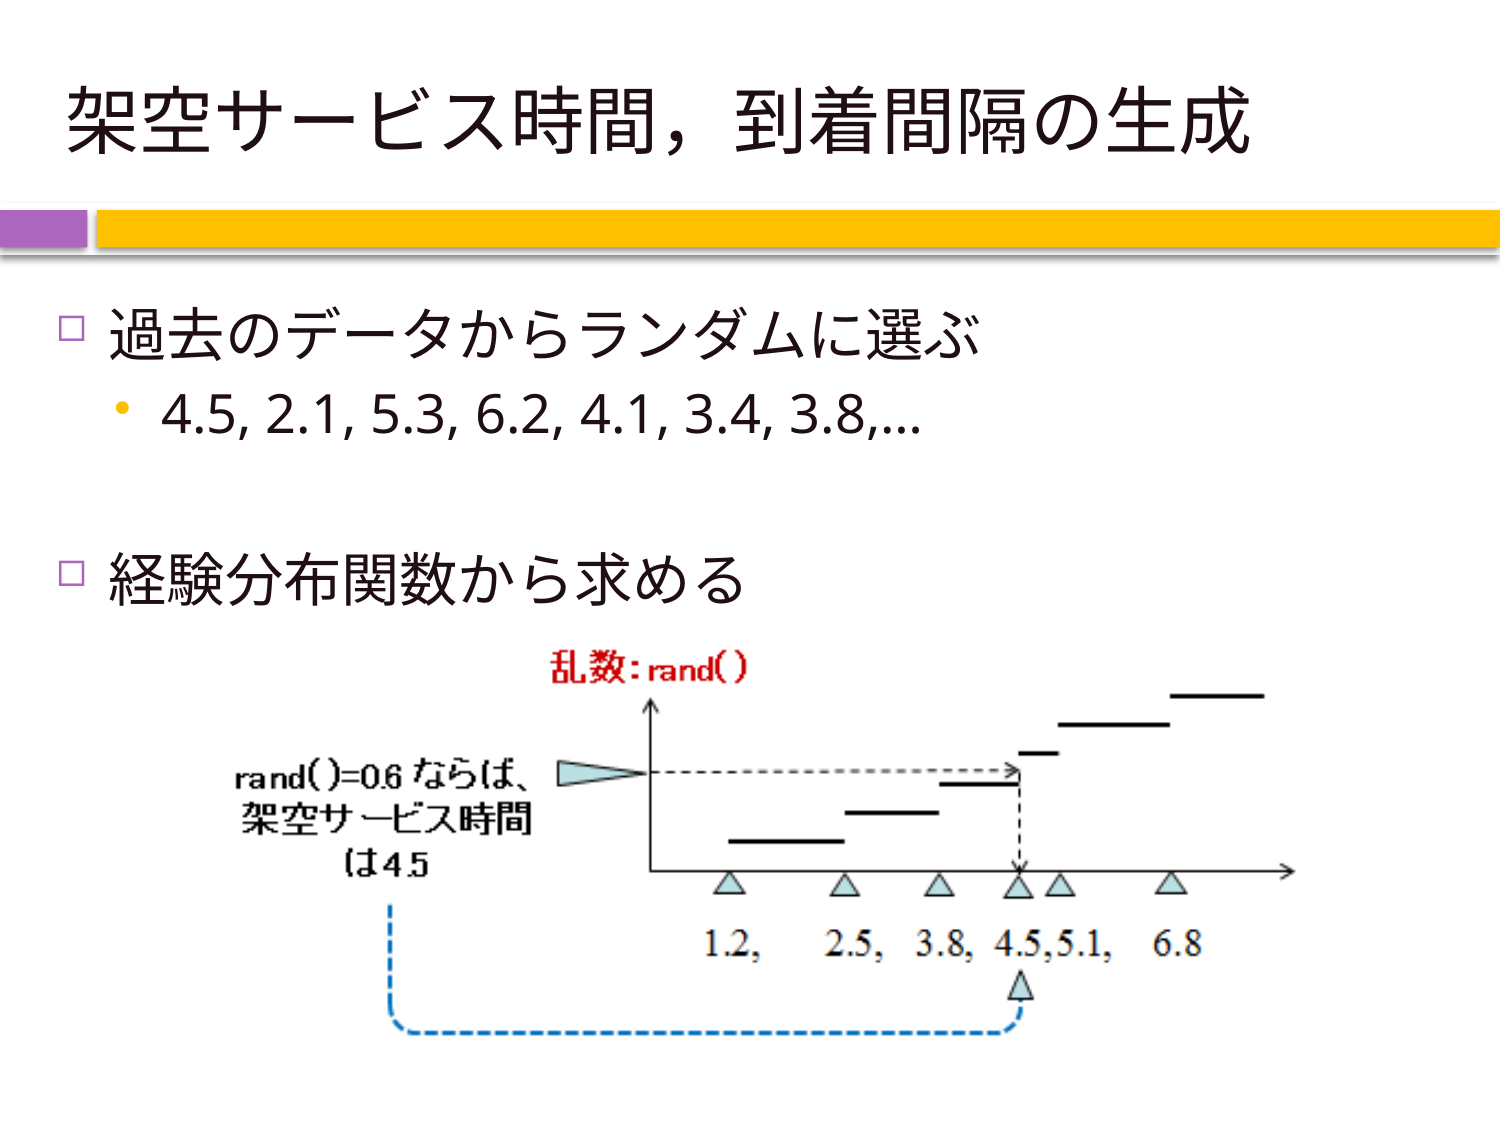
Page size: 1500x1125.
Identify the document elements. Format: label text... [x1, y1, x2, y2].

title 架空サービス時間，到着間隔の生成 [50, 37, 1459, 200]
list 過去のデータからランダムに選ぶ 4.5, 2.1, 5.3, 6.2, 4.1, 3.4, 3.8,… 経験分布関数から求める [41, 290, 1471, 1071]
picture [206, 632, 1320, 1060]
